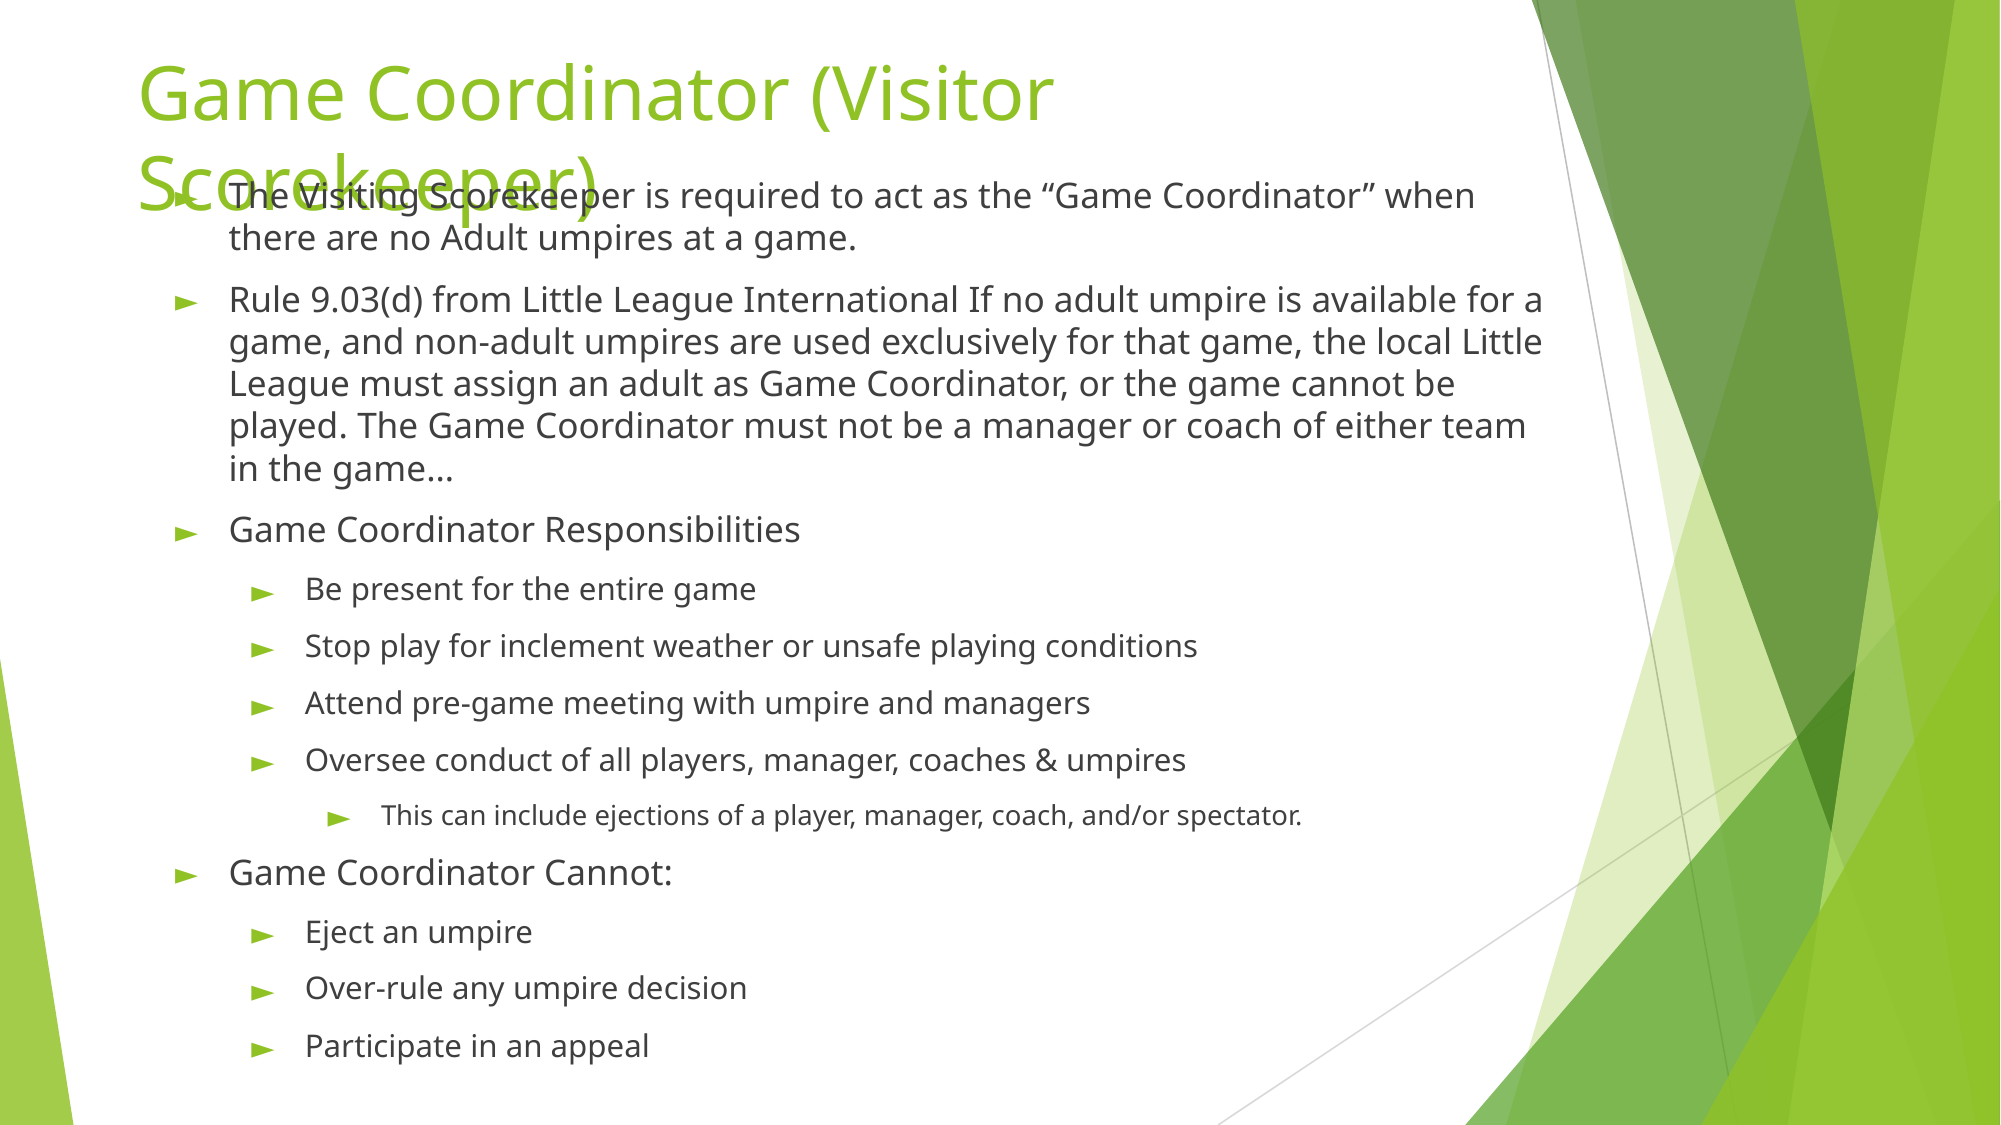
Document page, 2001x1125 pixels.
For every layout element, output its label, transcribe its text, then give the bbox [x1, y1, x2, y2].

list The Visiting Scorekeeper is required to act as the “Game Coordinator” when there are no Adult umpires at a game. Rule 9.03(d) from Little League International If no adult umpire is available for a game, and non-adult umpires are used exclusively for that game, the local Little League must assign an adult as Game Coordinator, or the game cannot be played. The Game Coordinator must not be a manager or coach of either team in the game… Game Coordinator Responsibilities Be present for the entire game Stop play for inclement weather or unsafe playing conditions Attend pre-game meeting with umpire and managers Oversee conduct of all players, manager, coaches & umpires This can include ejections of a player, manager, coach, and/or spectator. Game Coordinator Cannot: Eject an umpire Over-rule any umpire decision Participate in an appeal [137, 165, 1576, 1073]
title Game Coordinator (Visitor Scorekeeper) [122, 37, 1533, 255]
